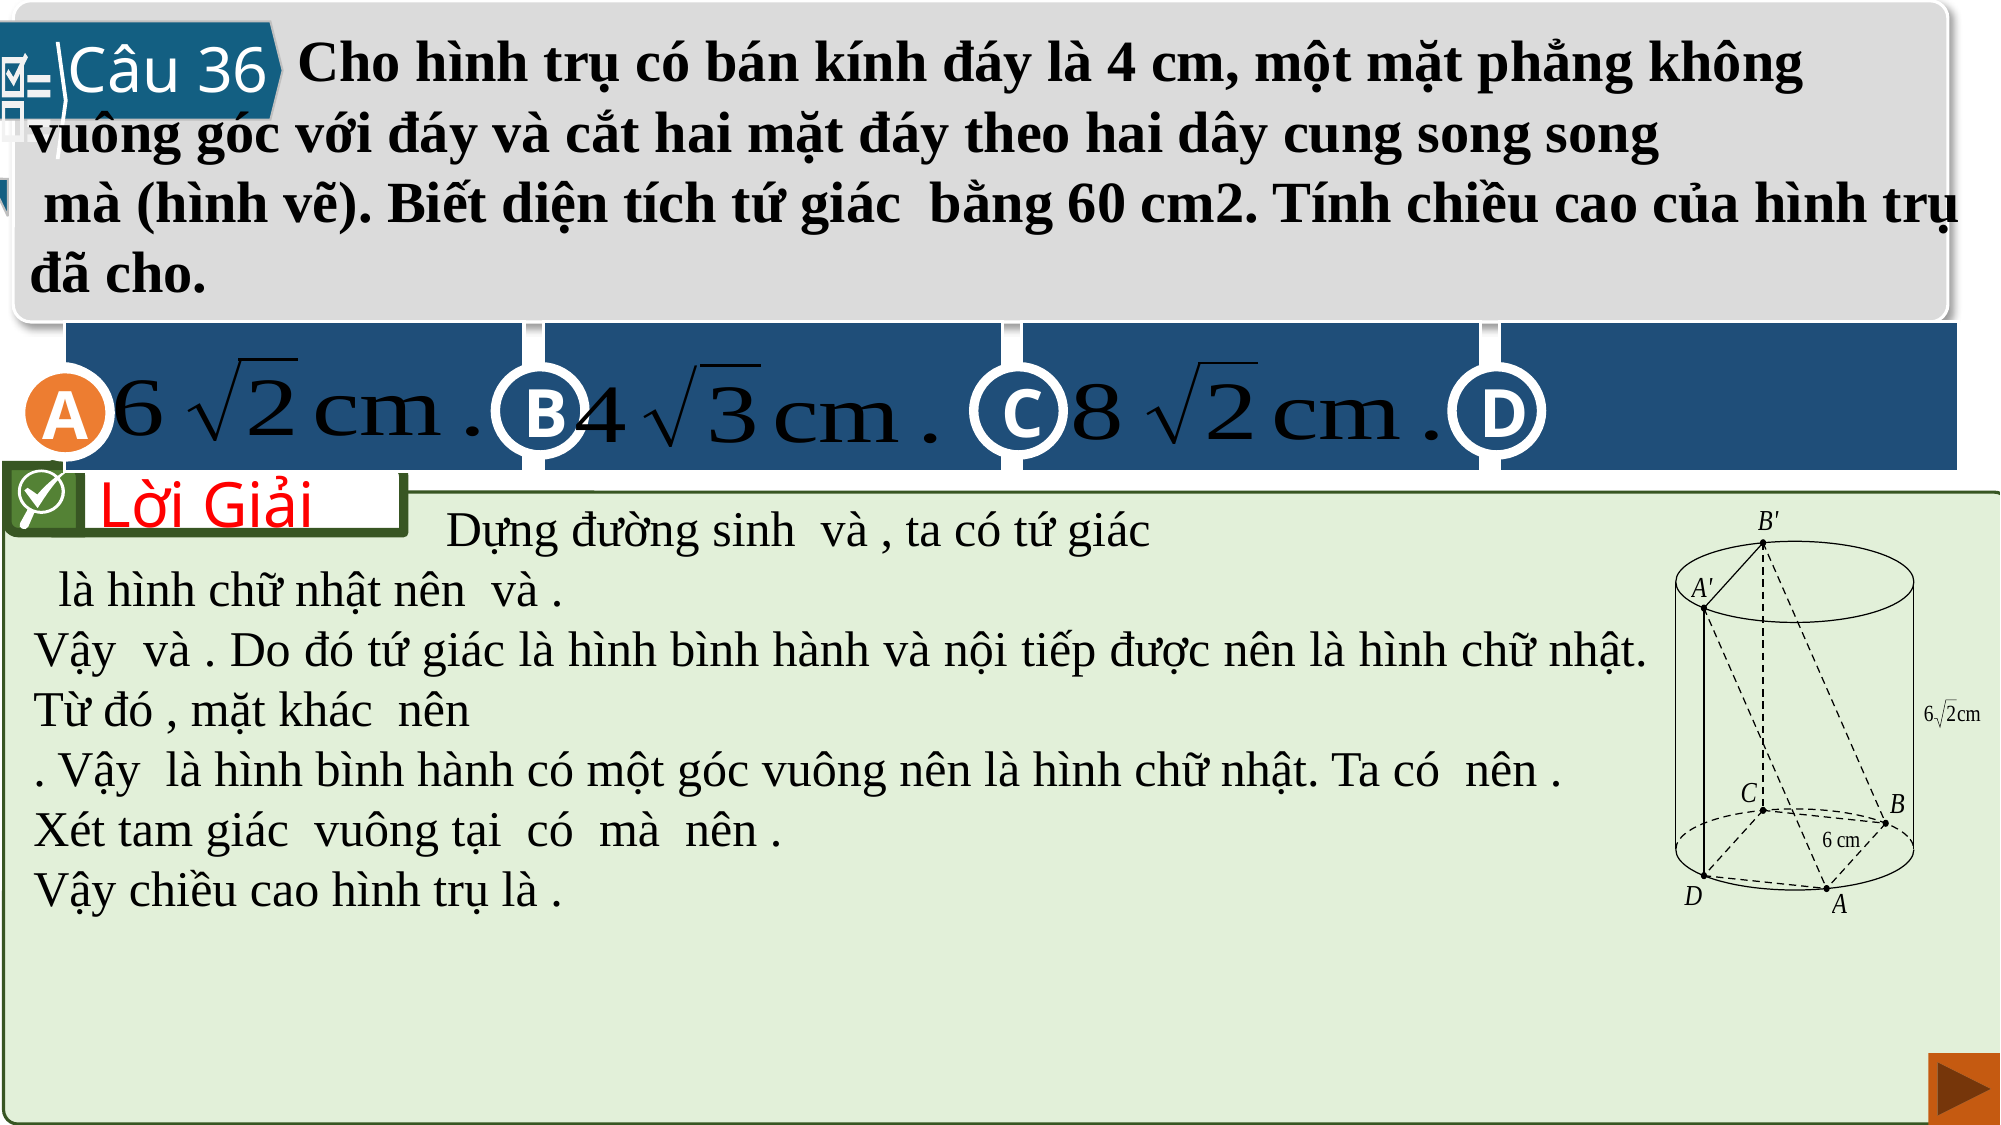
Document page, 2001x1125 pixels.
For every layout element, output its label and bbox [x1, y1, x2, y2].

text_box [3, 458, 2000, 1124]
text_box [0, 0, 2000, 322]
text_box [16, 321, 1959, 537]
picture [1663, 490, 2000, 935]
